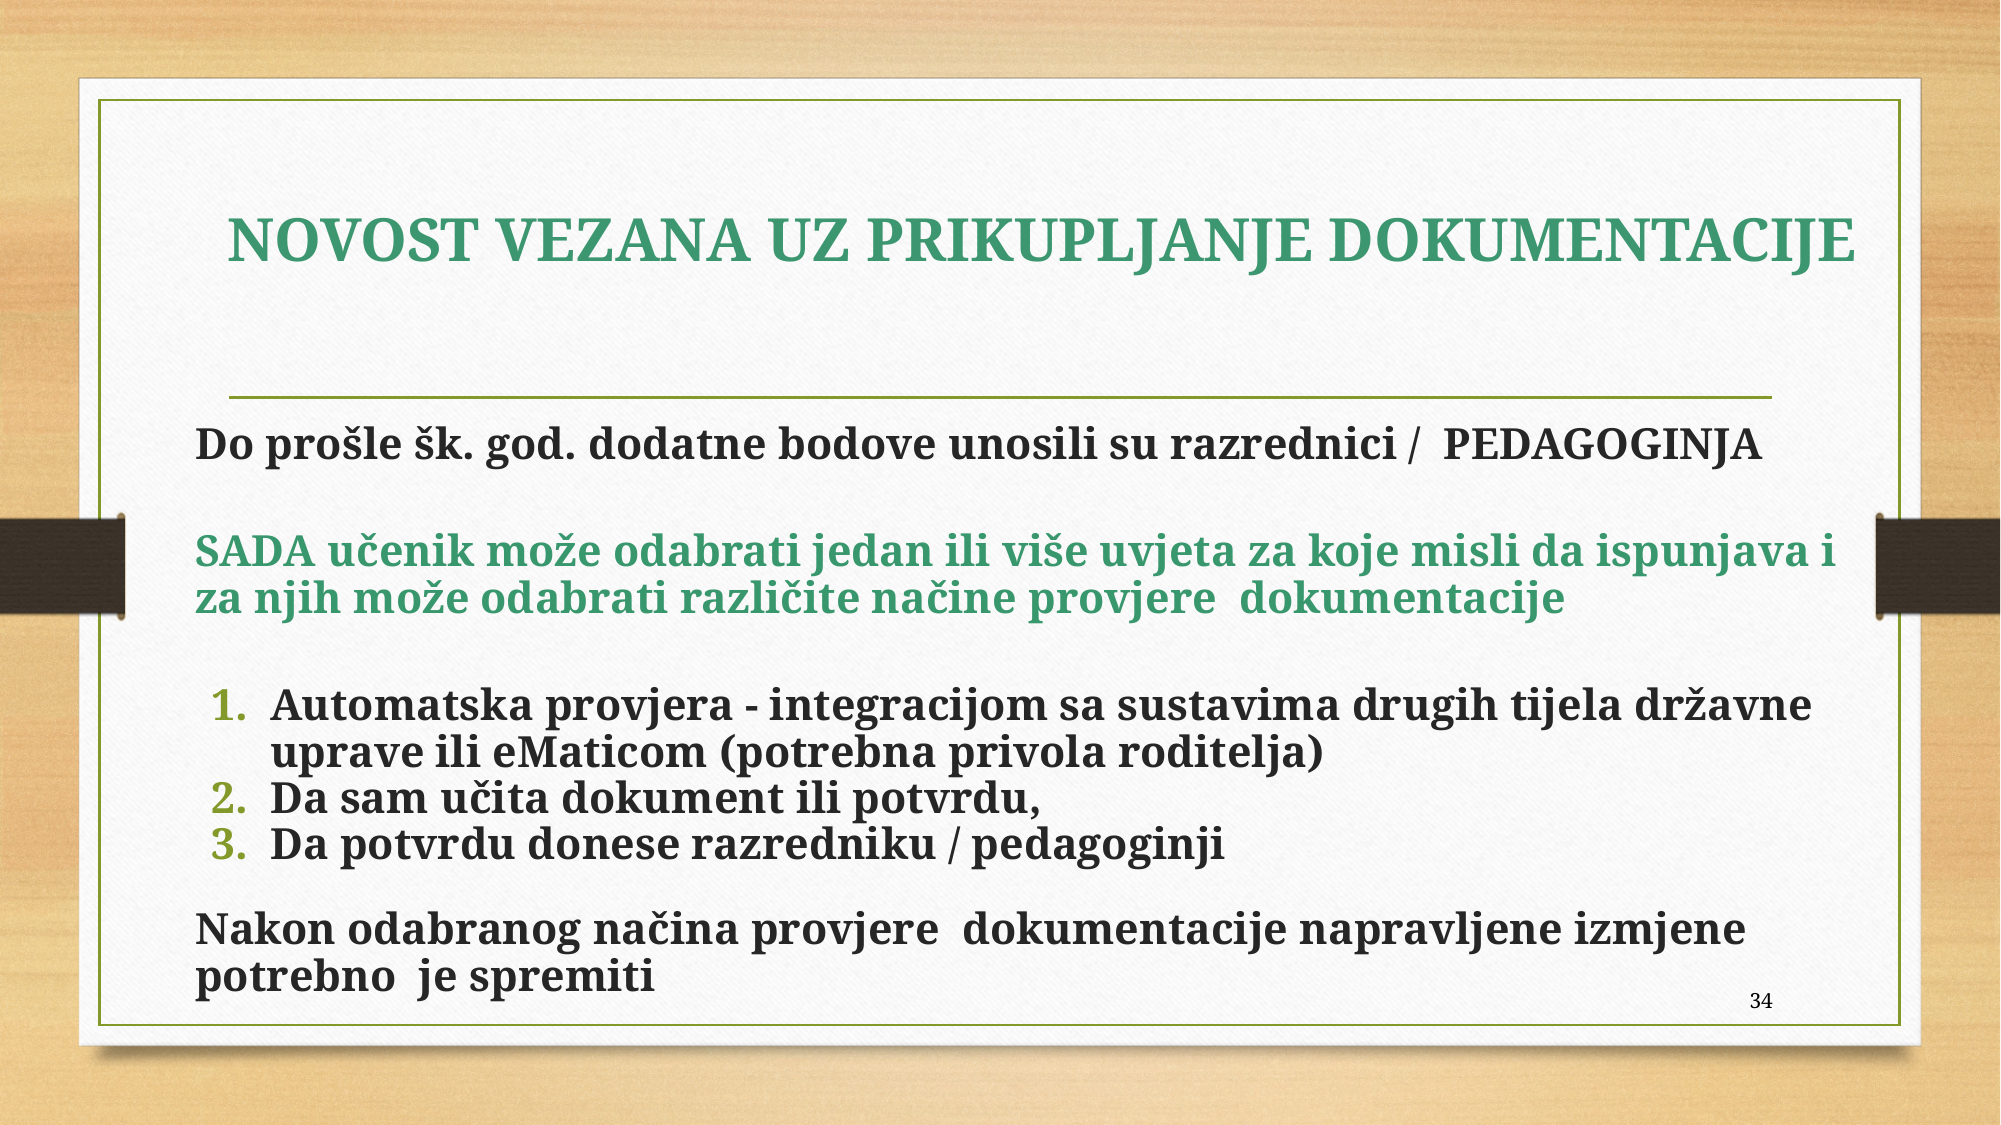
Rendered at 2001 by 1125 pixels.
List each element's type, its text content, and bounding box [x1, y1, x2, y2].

slide_number 34 [1698, 979, 1788, 1025]
title NOVOST VEZANA UZ PRIKUPLJANJE DOKUMENTACIJE [212, 161, 1904, 375]
list Do prošle šk. god. dodatne bodove unosili su razrednici / PEDAGOGINJA SADA učenik može odabrati jedan ili više uvjeta za koje misli da ispunjava i za njih može odabrati različite načine provjere dokumentacije Automatska provjera - integracijom sa sustavima drugih tijela državne uprave ili eMaticom (potrebna privola roditelja) Da sam učita dokument ili potvrdu, Da potvrdu donese razredniku / pedagoginji Nakon odabranog načina provjere dokumentacije napravljene izmjene potrebno je spremiti [180, 355, 1872, 964]
picture [0, 0, 2001, 1125]
